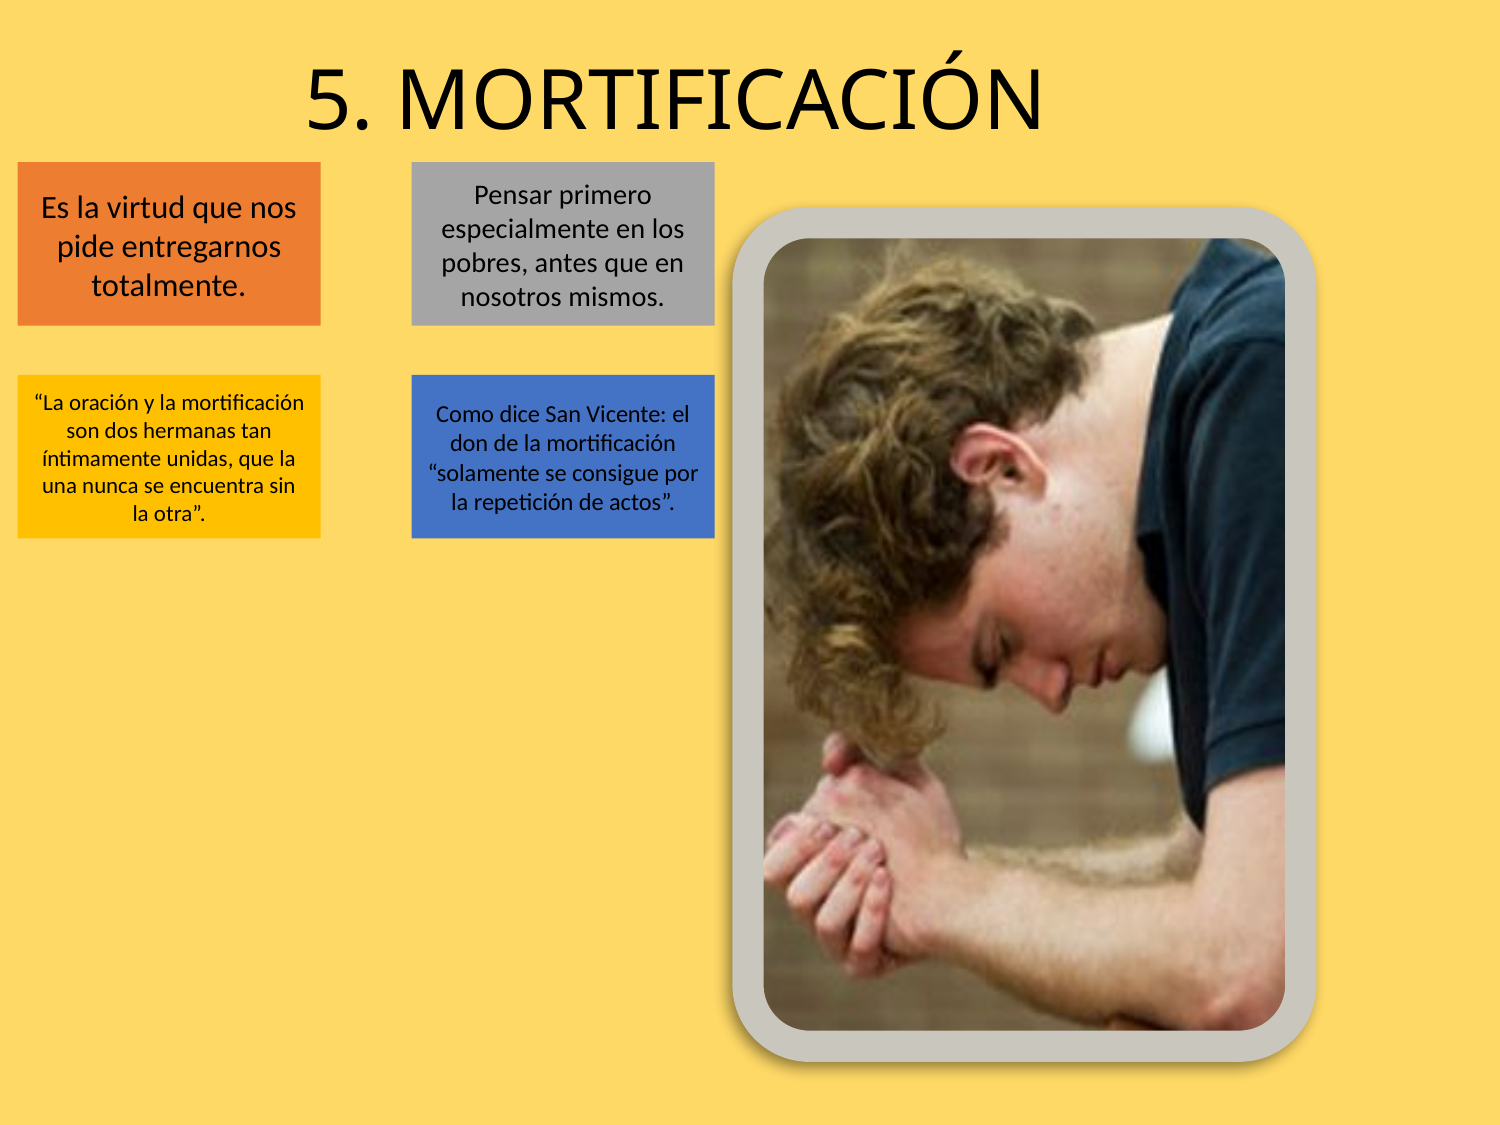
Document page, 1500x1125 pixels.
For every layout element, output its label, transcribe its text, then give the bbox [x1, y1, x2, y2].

picture [747, 222, 1301, 1047]
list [17, 162, 715, 1105]
title 5. MORTIFICACIÓN [289, 44, 1199, 163]
